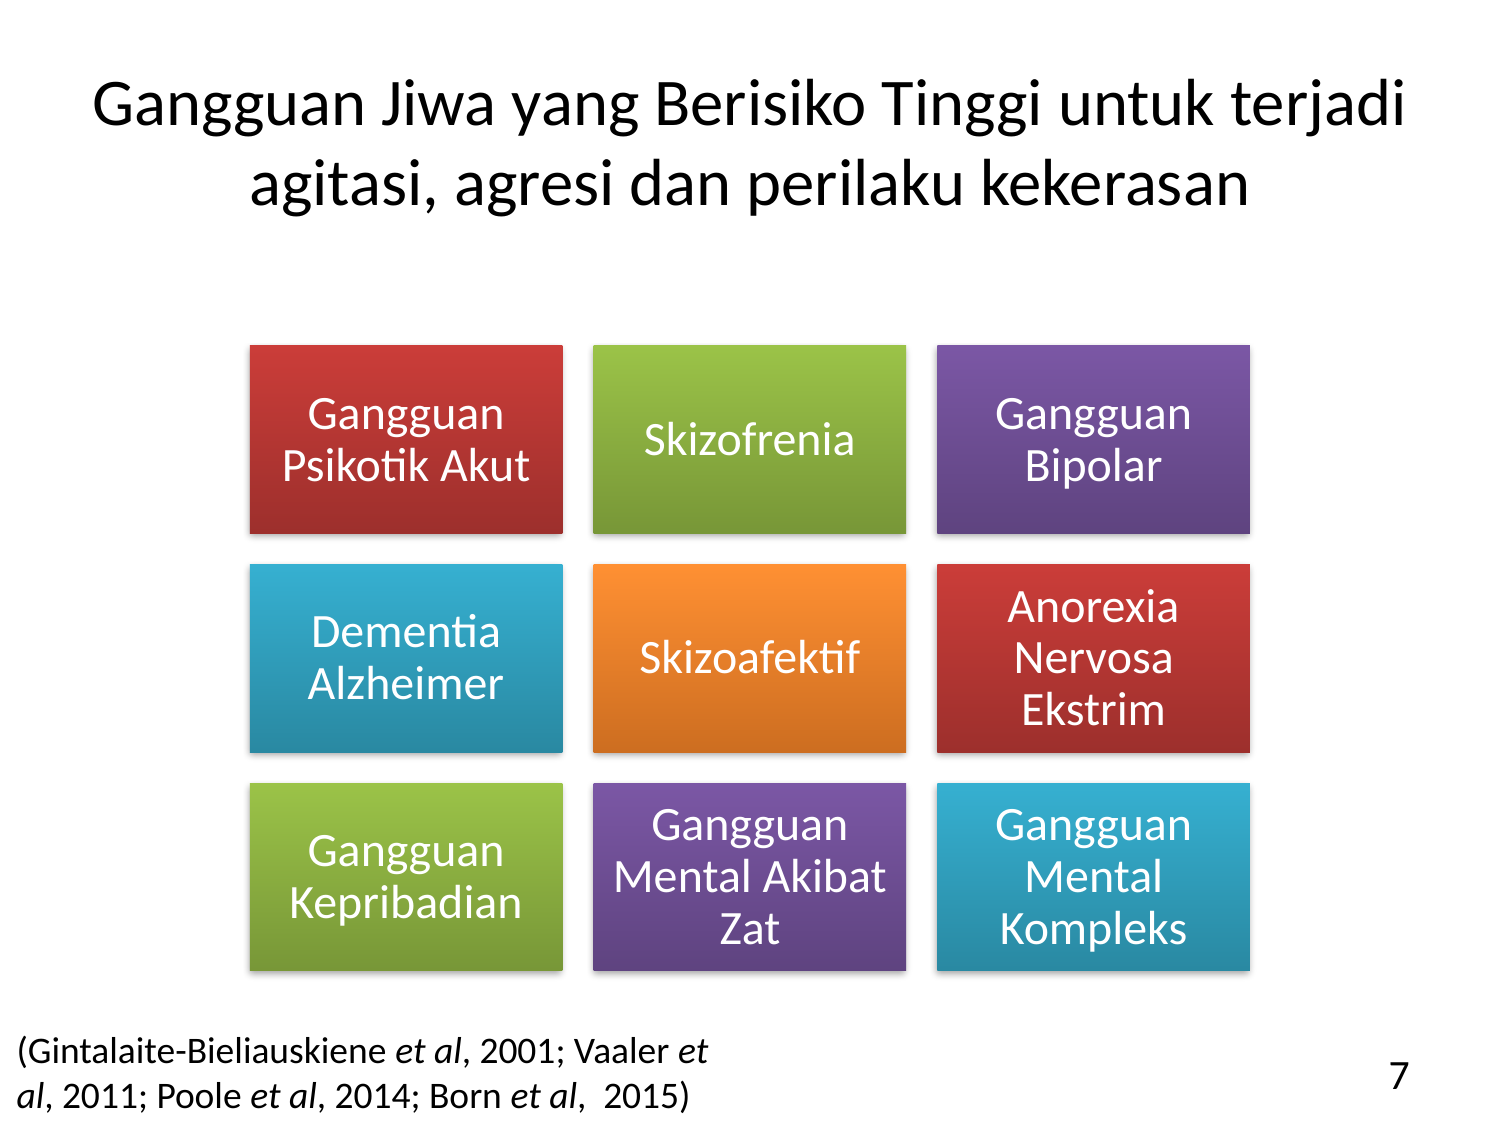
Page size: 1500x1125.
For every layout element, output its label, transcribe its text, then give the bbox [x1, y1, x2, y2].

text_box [249, 324, 1251, 992]
title Gangguan Jiwa yang Berisiko Tinggi untuk terjadi agitasi, agresi dan perilaku kekerasan [75, 45, 1425, 233]
text_box (Gintalaite-Bieliauskiene et al, 2001; Vaaler et al, 2011; Poole et al, 2014; Born et al, 2015) [1, 1018, 752, 1124]
slide_number 7 [1074, 1042, 1425, 1103]
